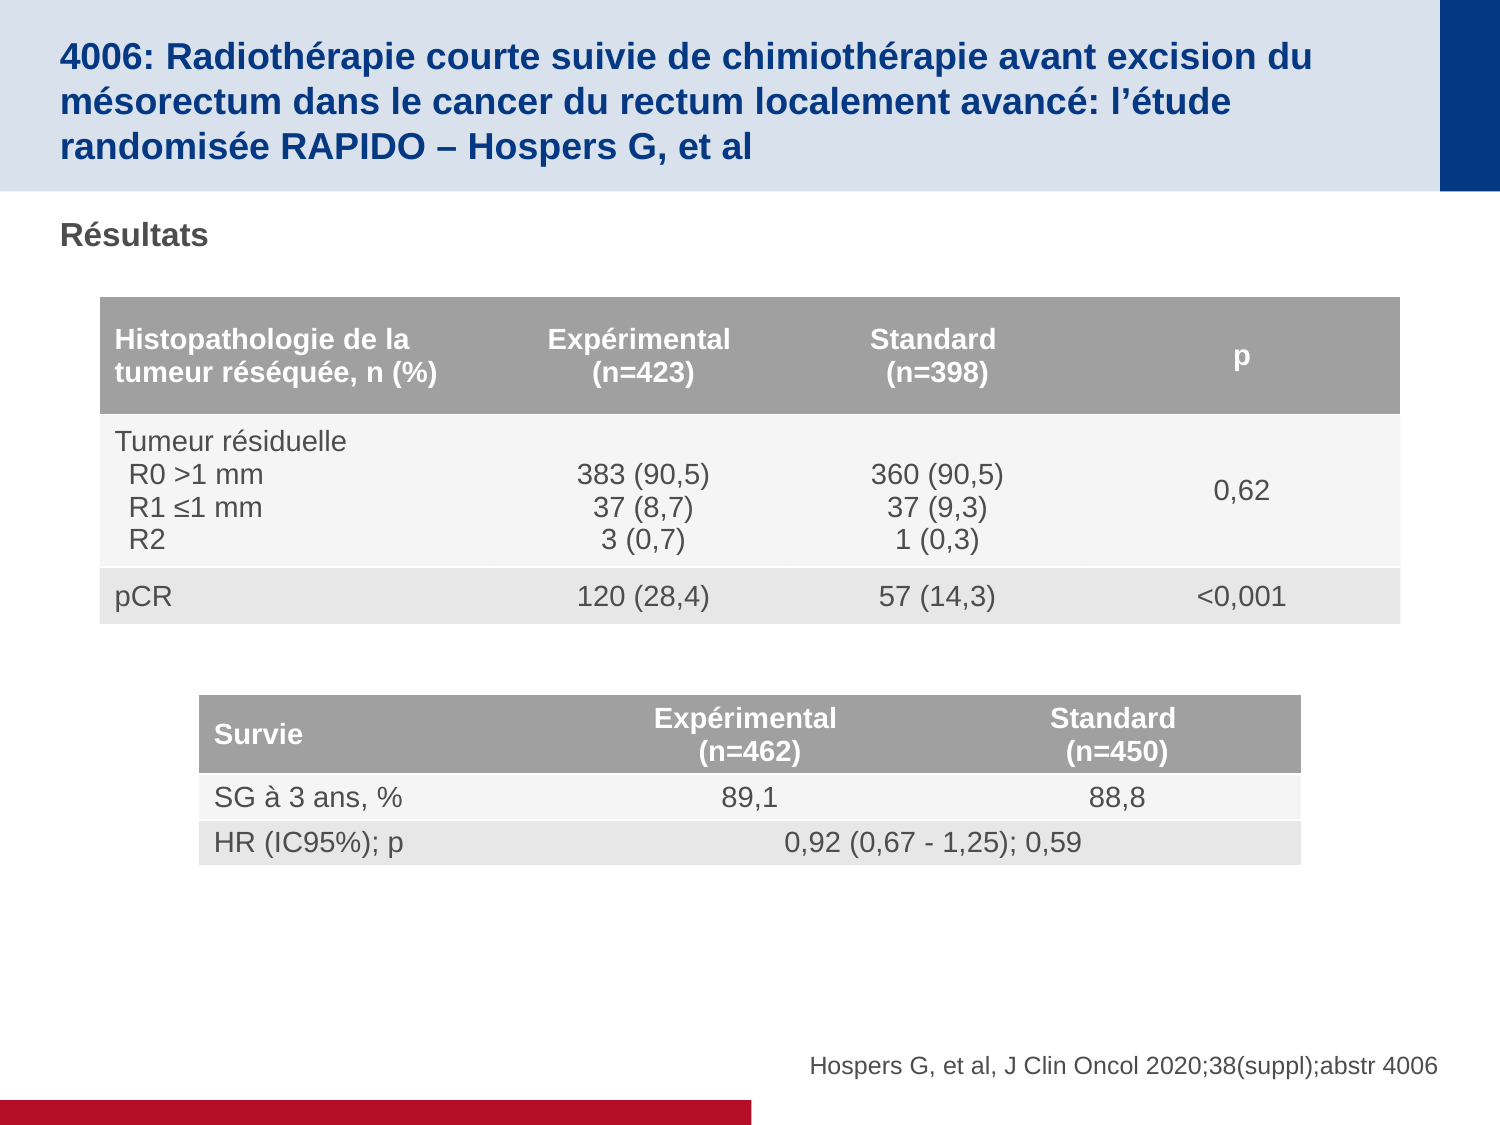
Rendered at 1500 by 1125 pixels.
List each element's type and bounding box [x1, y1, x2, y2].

title [59, 29, 1412, 162]
table_cell [199, 821, 1301, 865]
list [762, 999, 1441, 1080]
table_cell [100, 415, 1400, 566]
table_header [100, 297, 1400, 414]
table_header [199, 695, 1301, 773]
list [59, 205, 1441, 985]
table_cell [100, 568, 1400, 624]
table_cell [199, 775, 1301, 819]
